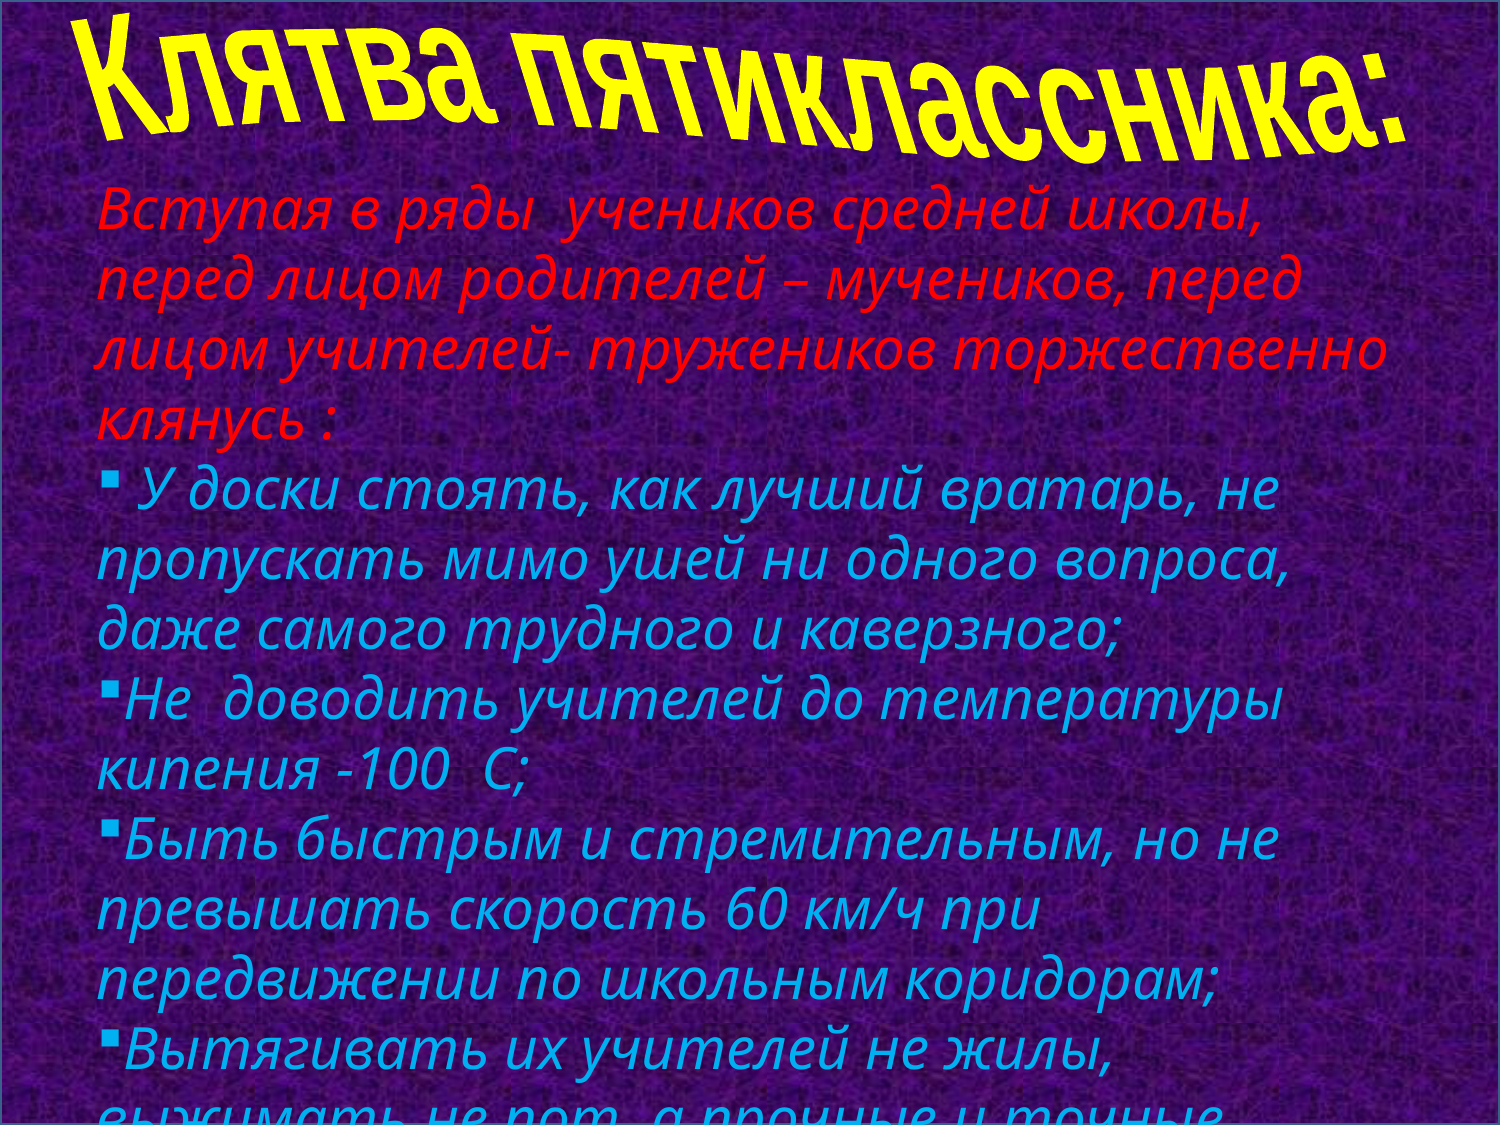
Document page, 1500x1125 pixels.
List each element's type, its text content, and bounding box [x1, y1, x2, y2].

text_box [0, 0, 1500, 1125]
text_box Вступая в ряды учеников средней школы, перед лицом родителей – мучеников, перед лицом учителей- тружеников торжественно клянусь : У доски стоять, как лучший вратарь, не пропускать мимо ушей ни одного вопроса, даже самого трудного и каверзного; Не доводить учителей до температуры кипения -100 С; Быть быстрым и стремительным, но не превышать скорость 60 км/ч при передвижении по школьным коридорам; Вытягивать их учителей не жилы, выжимать не пот, а прочные и точные знания и навыки; Плавать только нам «хорошо» и «отлично» в море знаний [82, 163, 1442, 1125]
